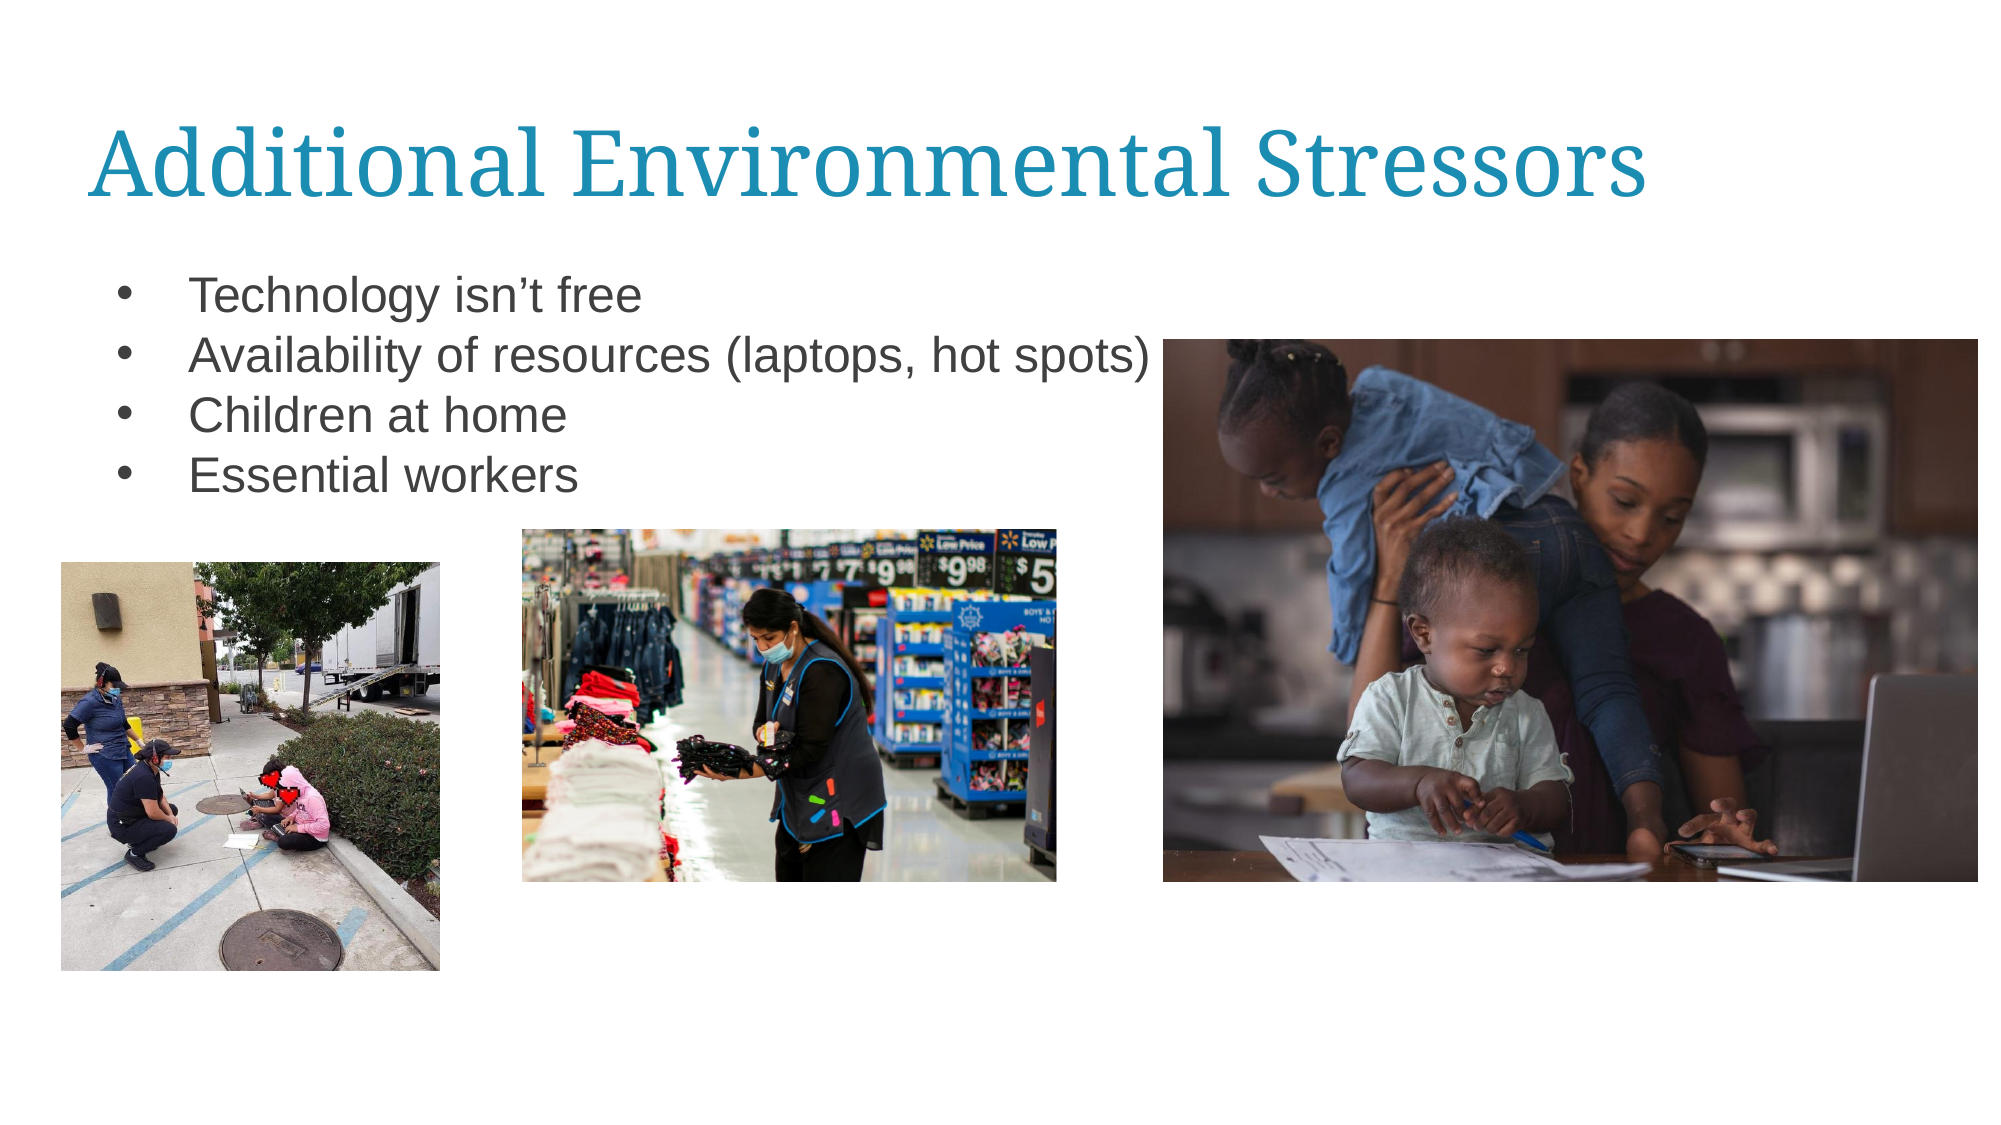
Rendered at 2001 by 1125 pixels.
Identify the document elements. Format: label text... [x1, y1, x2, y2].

picture [521, 528, 1057, 882]
list Technology isn’t free Availability of resources (laptops, hot spots) Children at home Essential workers [68, 252, 1932, 1000]
title Additional Environmental Stressors [68, 97, 1932, 223]
picture [60, 562, 440, 971]
picture [1163, 339, 1978, 882]
